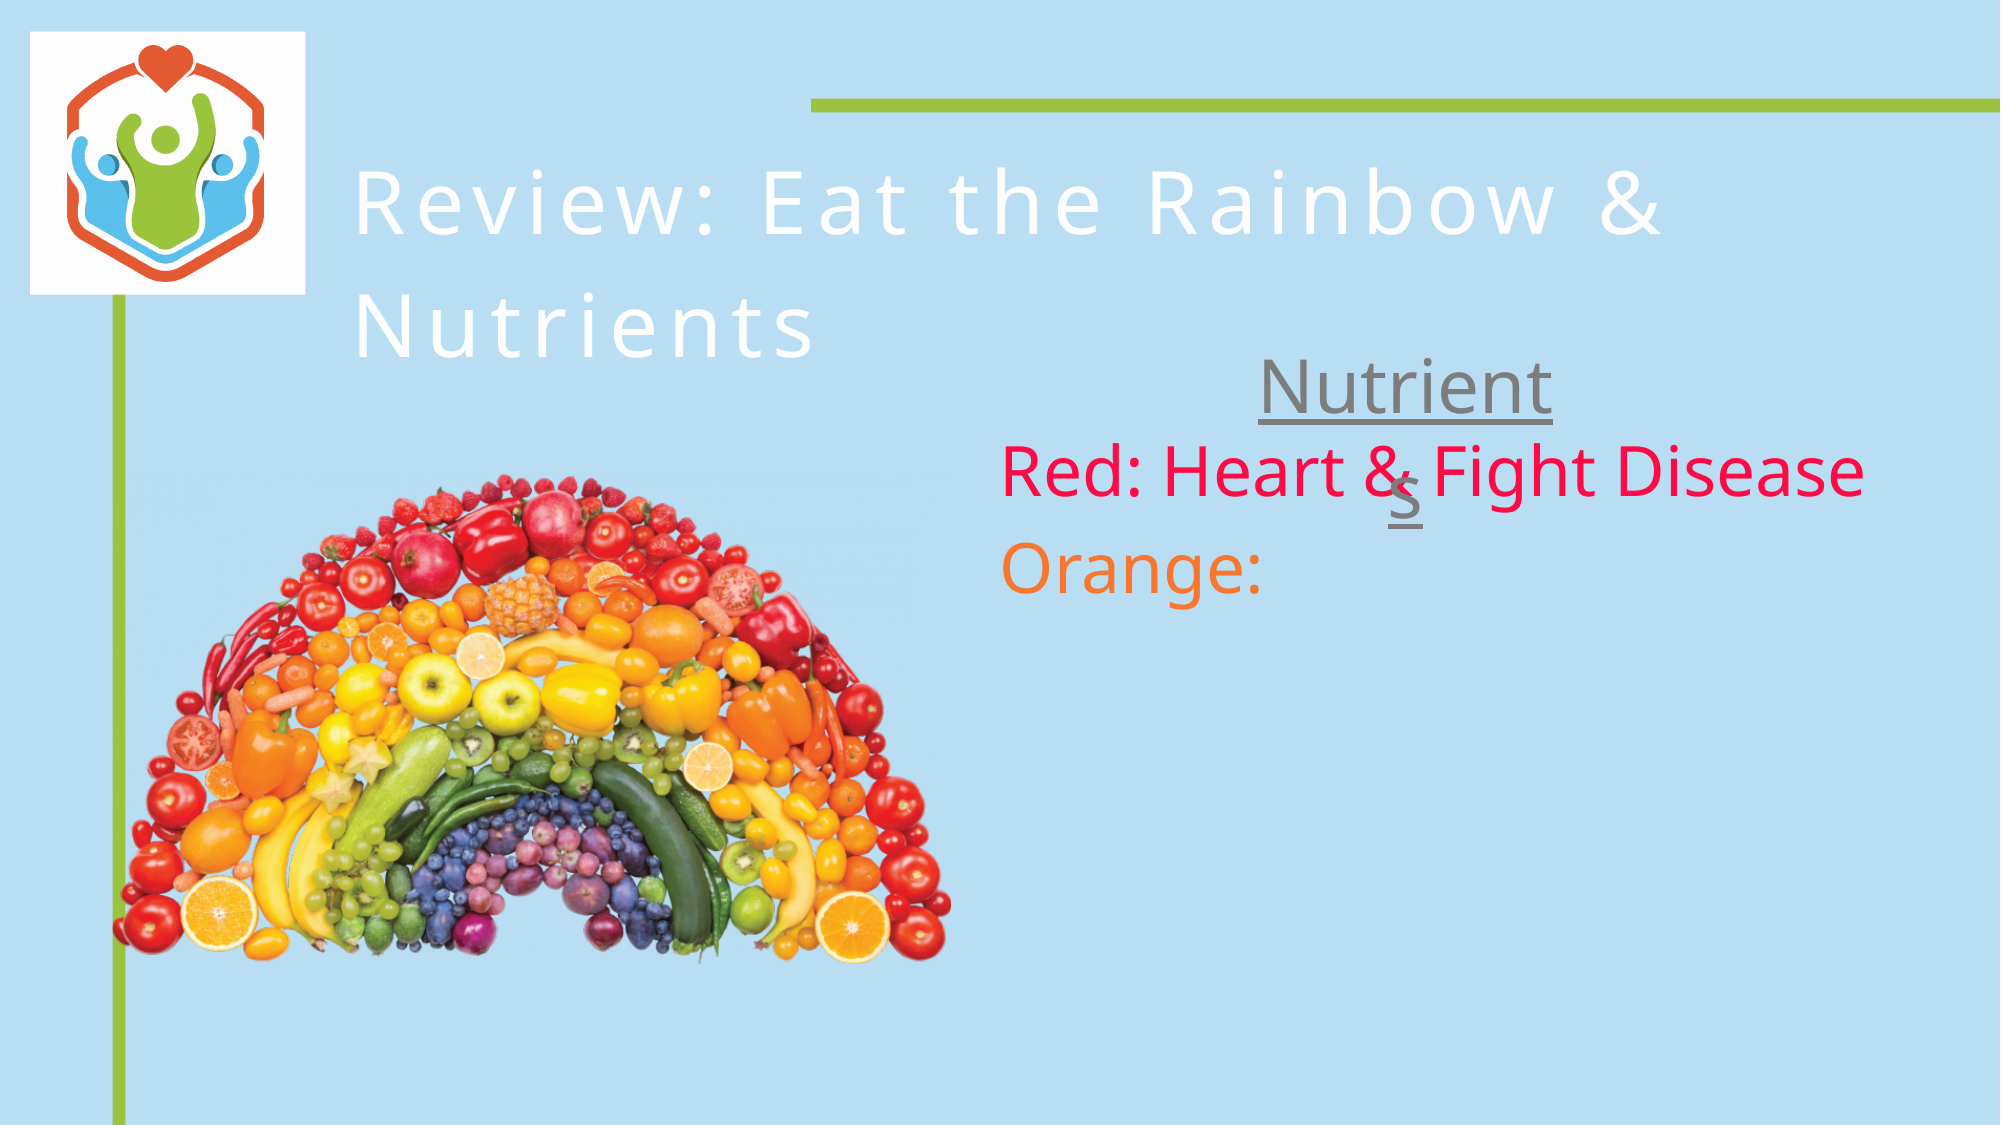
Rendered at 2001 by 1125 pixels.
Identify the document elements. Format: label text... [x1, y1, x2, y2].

text_box Review: Eat the Rainbow & Nutrients [350, 129, 2000, 375]
text_box [811, 98, 2000, 113]
text_box [112, 303, 126, 474]
picture [112, 474, 952, 964]
text_box Nutrients [1252, 323, 1559, 534]
text_box [112, 971, 126, 1125]
text_box Red: Heart & Fight Disease Orange: [999, 412, 2000, 608]
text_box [29, 31, 306, 295]
